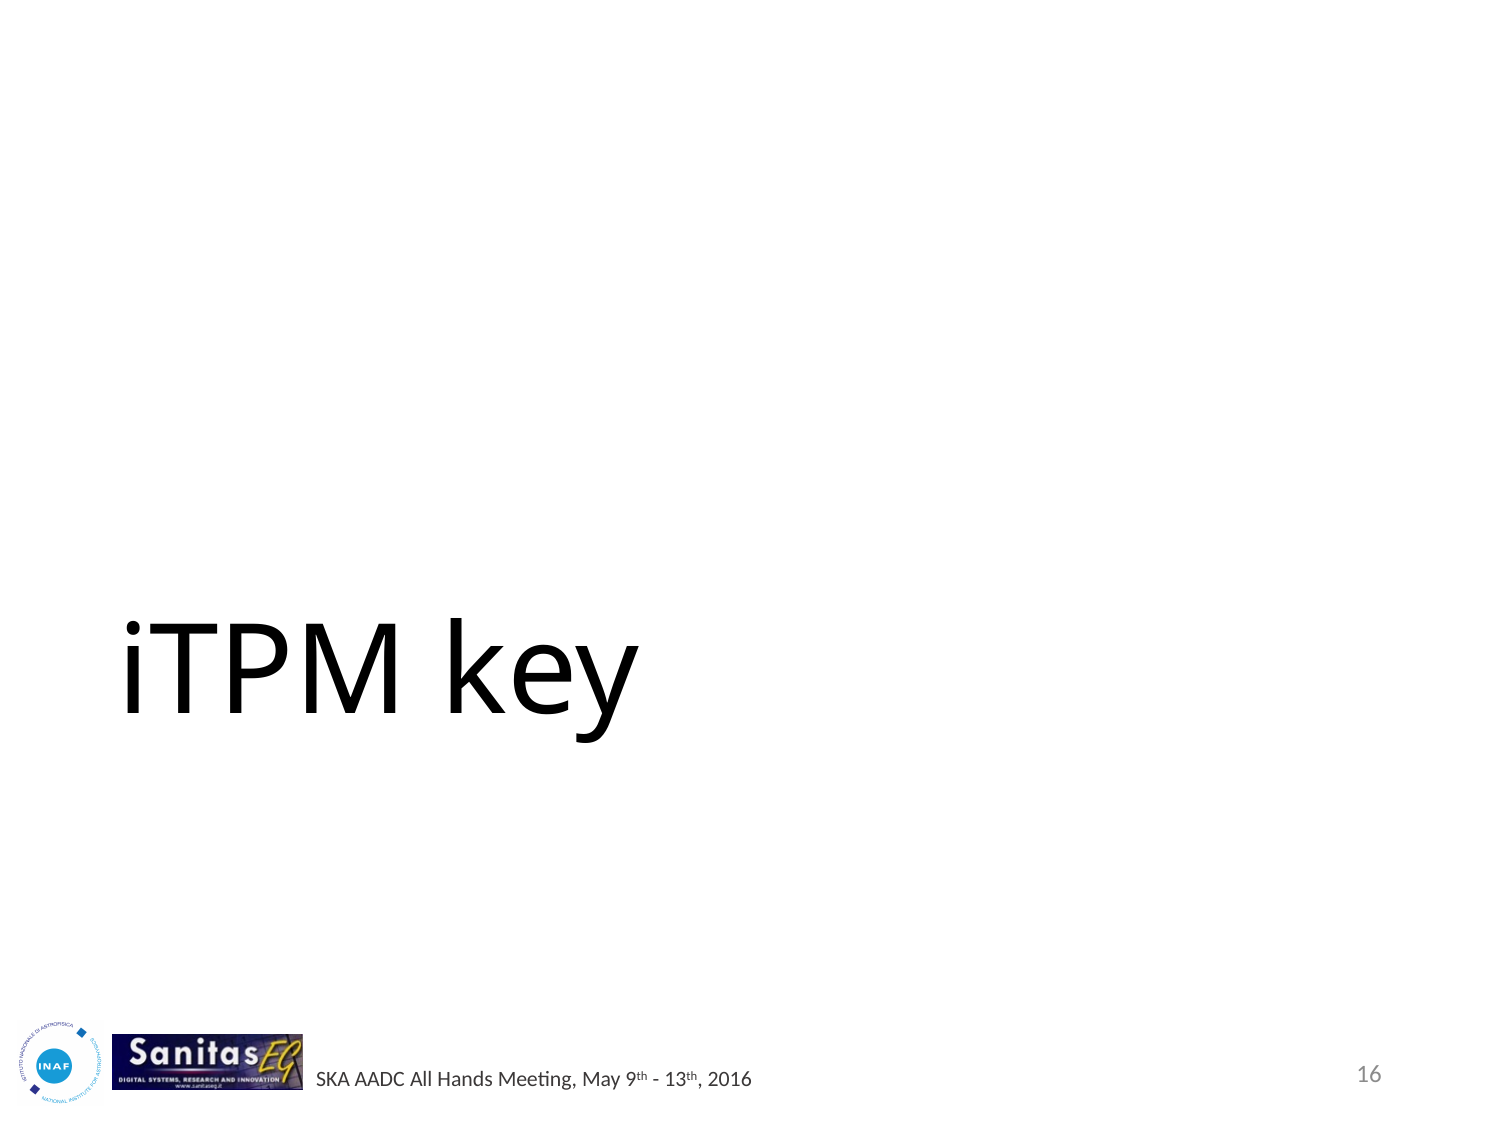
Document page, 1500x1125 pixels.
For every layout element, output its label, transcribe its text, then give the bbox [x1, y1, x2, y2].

picture [112, 1034, 303, 1090]
title iTPM key [102, 280, 1397, 749]
picture [17, 1020, 104, 1106]
slide_number 16 [1059, 1042, 1397, 1103]
